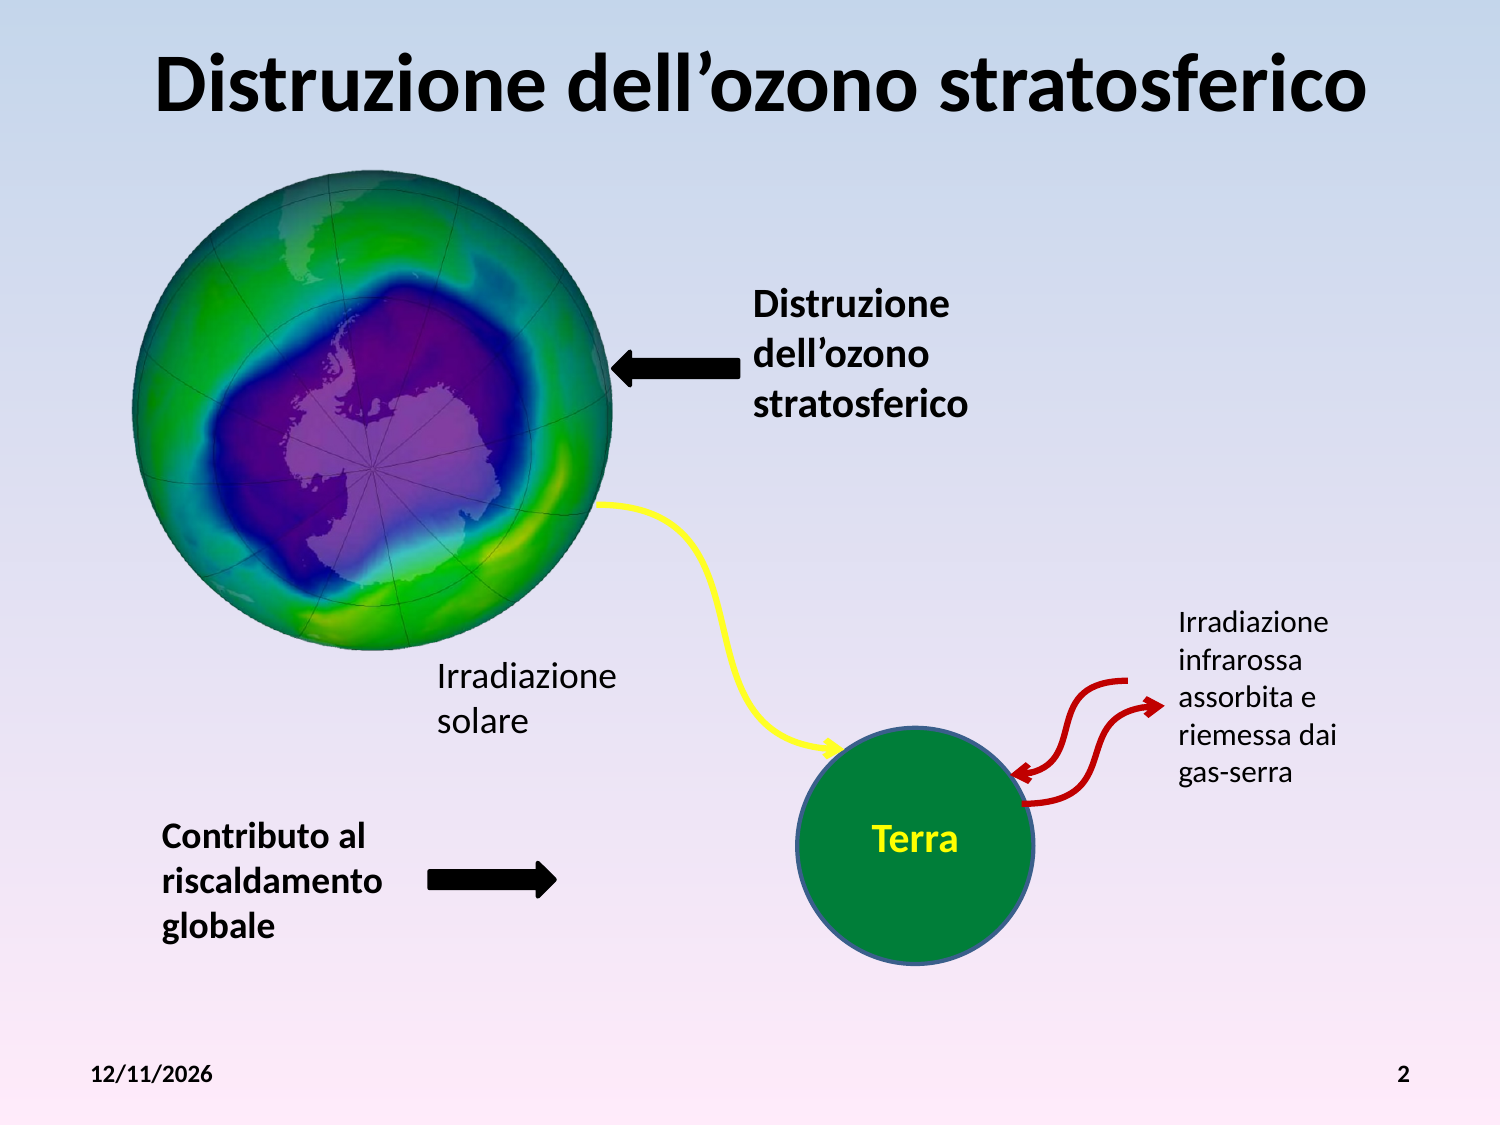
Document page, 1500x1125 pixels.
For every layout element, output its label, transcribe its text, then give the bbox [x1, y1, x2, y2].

picture [131, 169, 614, 651]
text_box Irradiazione infrarossa assorbita e riemessa dai gas-serra [1163, 594, 1365, 797]
text_box Terra [797, 803, 1034, 869]
text_box Distruzione dell’ozono stratosferico [738, 268, 1022, 433]
text_box [803, 725, 1016, 803]
slide_number 2 [1074, 1042, 1425, 1103]
text_box Irradiazione solare [422, 658, 590, 749]
text_box [797, 869, 1034, 967]
text_box Contributo al riscaldamento globale [147, 803, 424, 954]
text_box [1009, 680, 1129, 776]
text_box [427, 860, 557, 899]
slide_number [75, 1042, 425, 1103]
text_box [619, 349, 741, 388]
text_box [1021, 705, 1166, 805]
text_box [596, 504, 845, 750]
text_box Distruzione dell’ozono stratosferico [140, 20, 1385, 136]
